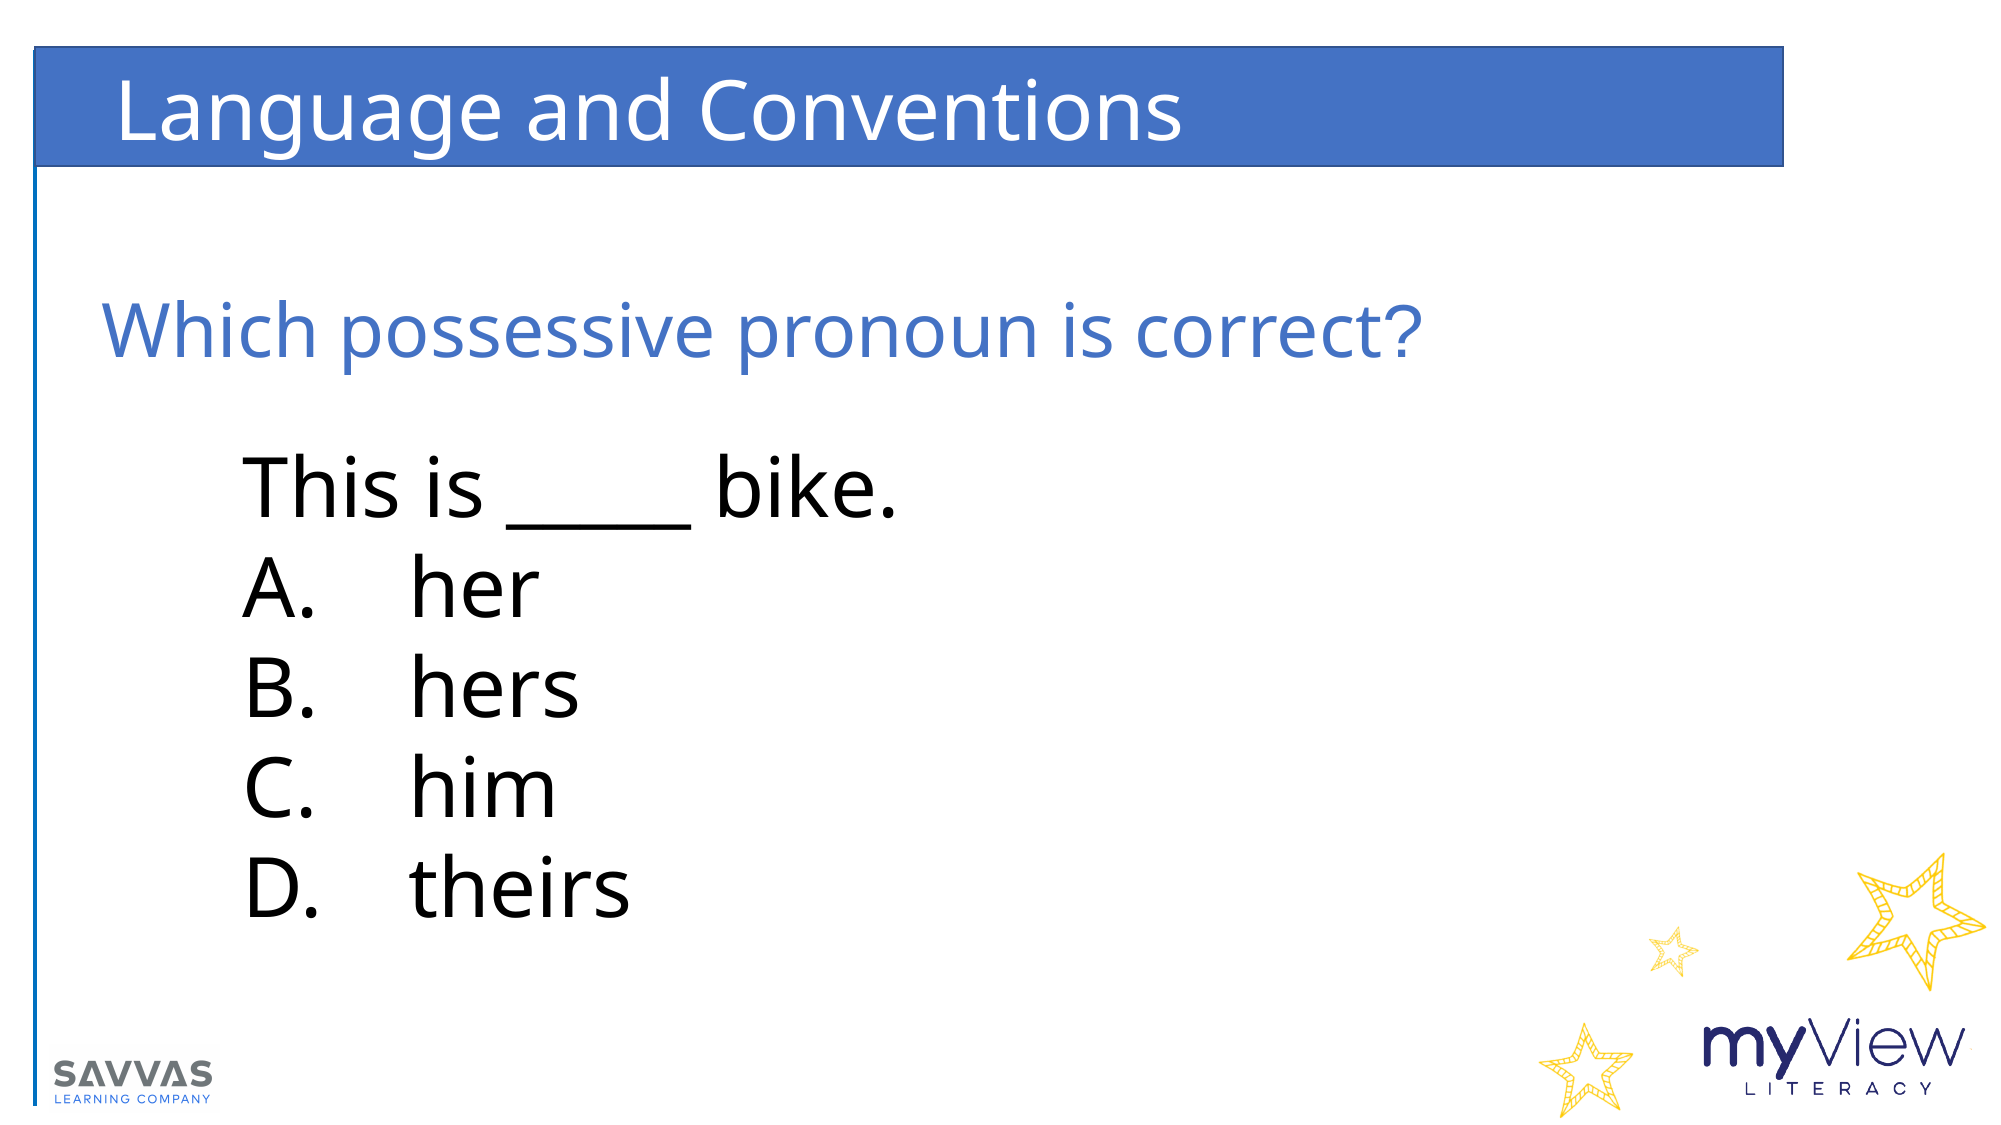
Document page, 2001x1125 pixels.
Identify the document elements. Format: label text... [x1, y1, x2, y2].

picture [48, 1043, 220, 1113]
text_box This is _____ bike. her hers him theirs [219, 426, 1704, 942]
picture [1509, 814, 2000, 1125]
text_box Language and Conventions [34, 46, 1784, 167]
text_box Which possessive pronoun is correct? [86, 274, 1900, 380]
